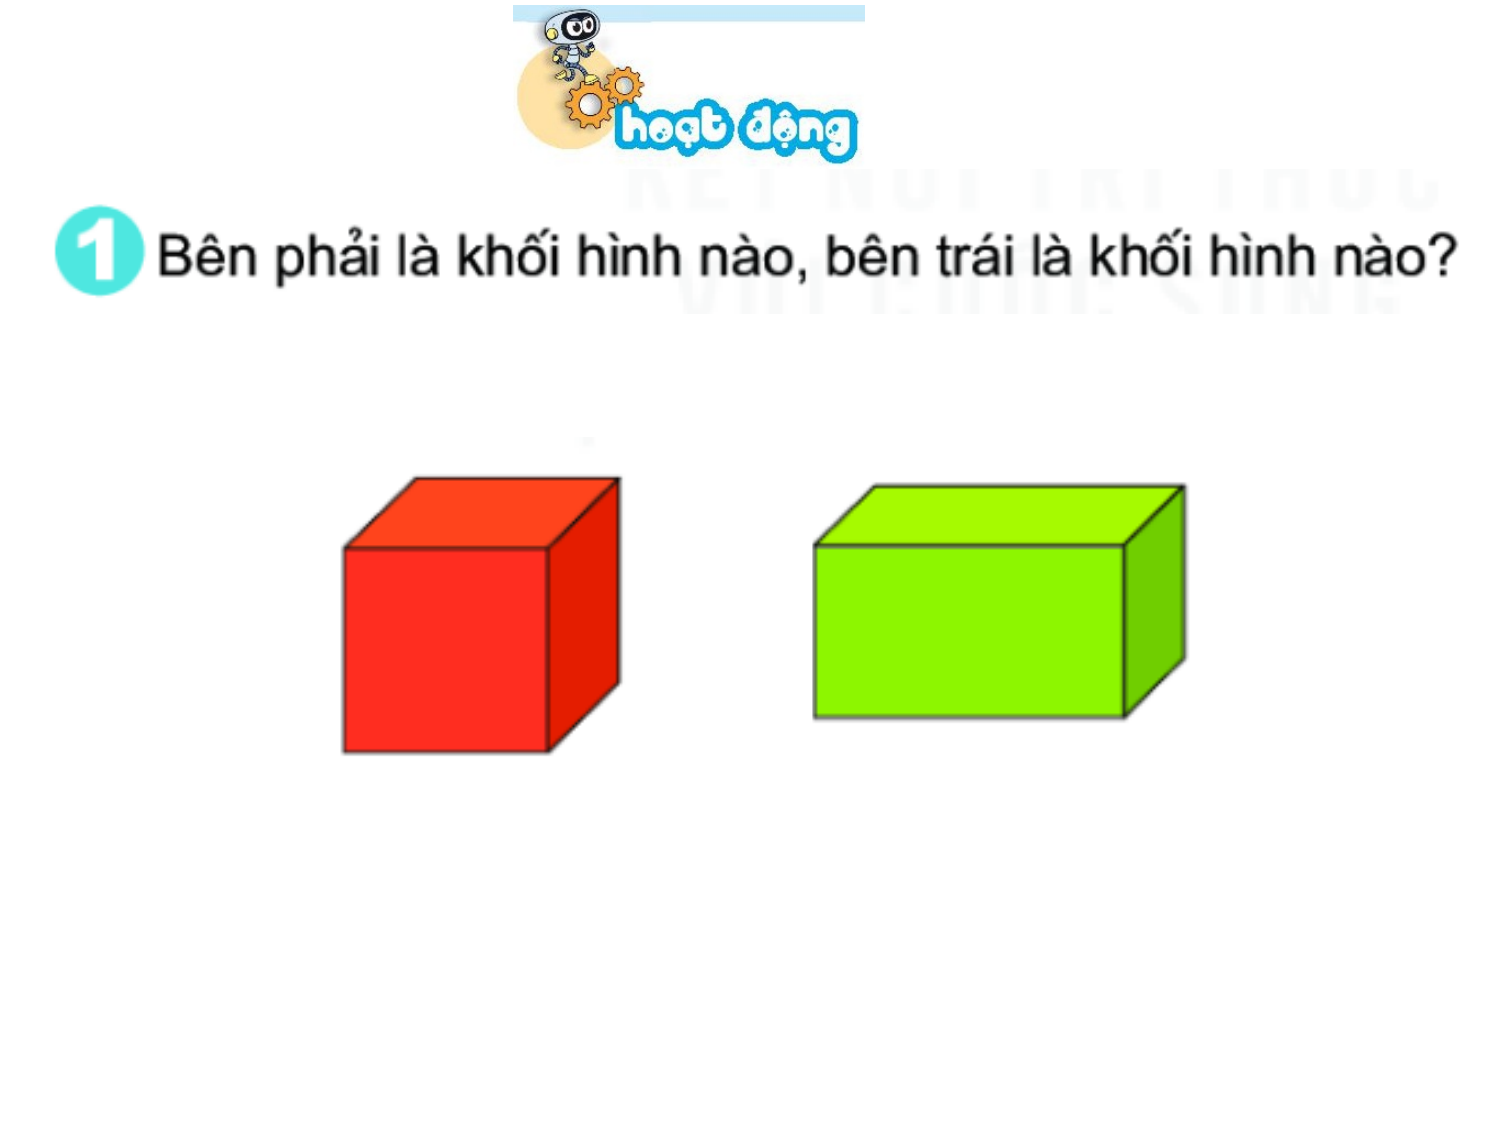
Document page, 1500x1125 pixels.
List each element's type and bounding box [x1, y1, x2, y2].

picture [287, 437, 659, 826]
picture [31, 5, 1495, 314]
picture [812, 399, 1261, 793]
